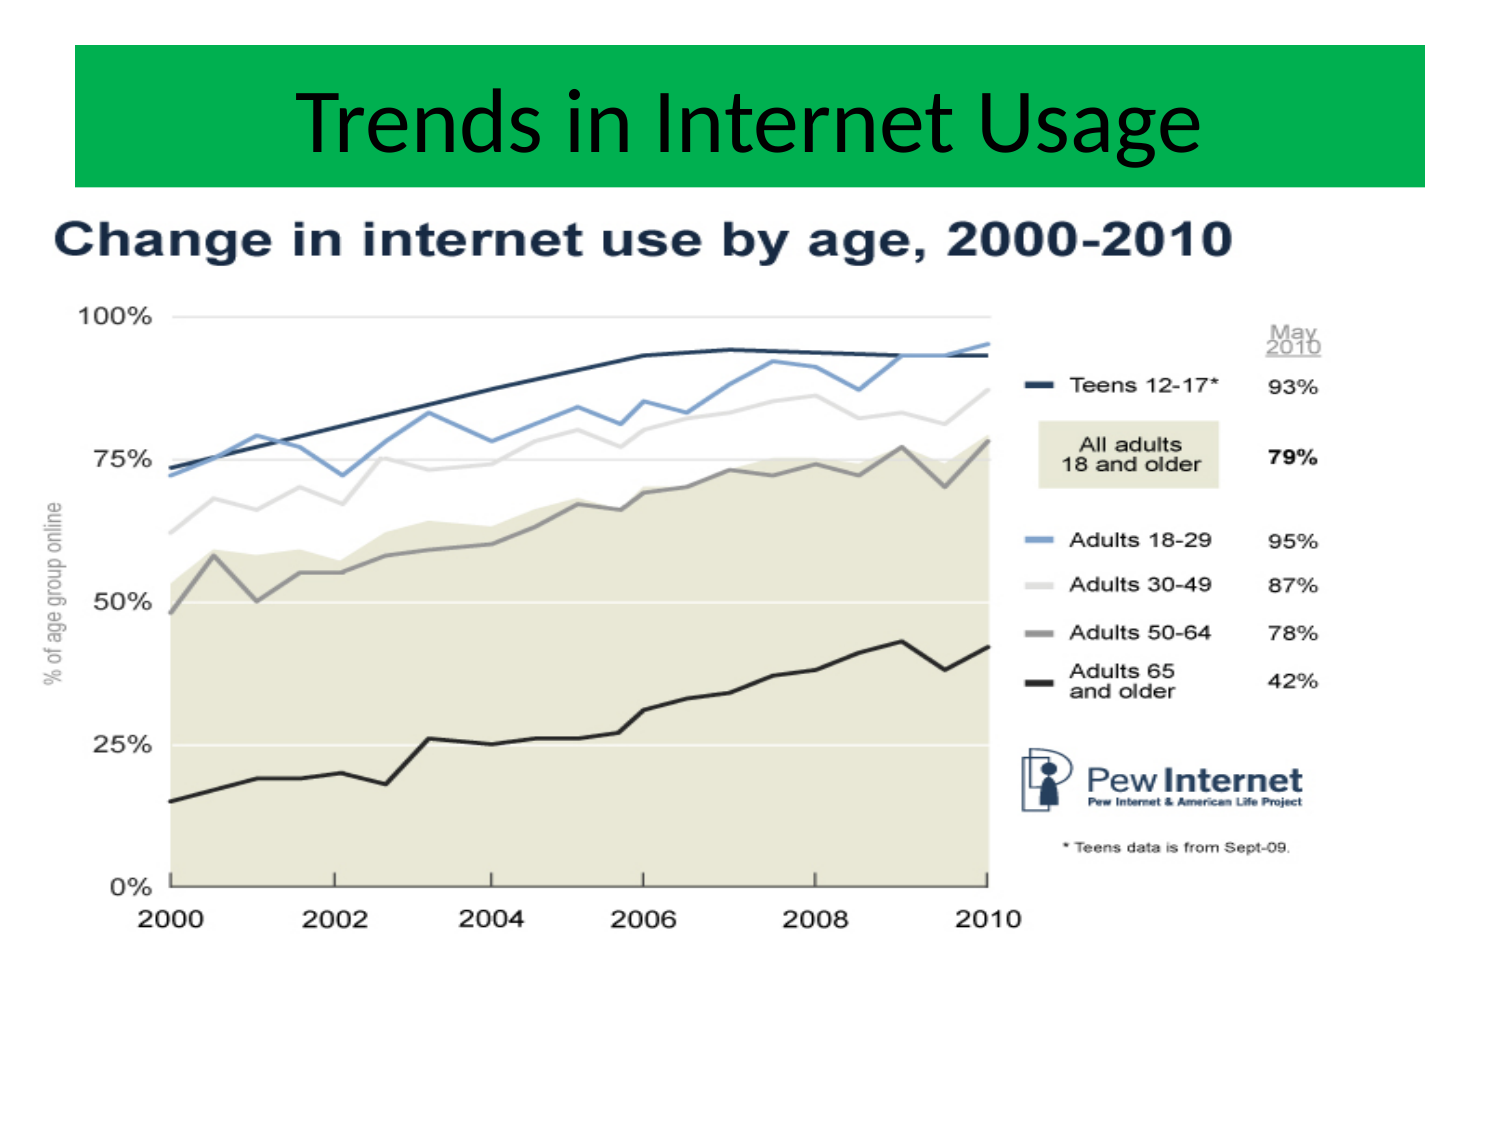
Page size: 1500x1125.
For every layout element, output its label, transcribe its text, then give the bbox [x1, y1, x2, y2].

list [37, 199, 1338, 961]
title Trends in Internet Usage [74, 44, 1426, 188]
